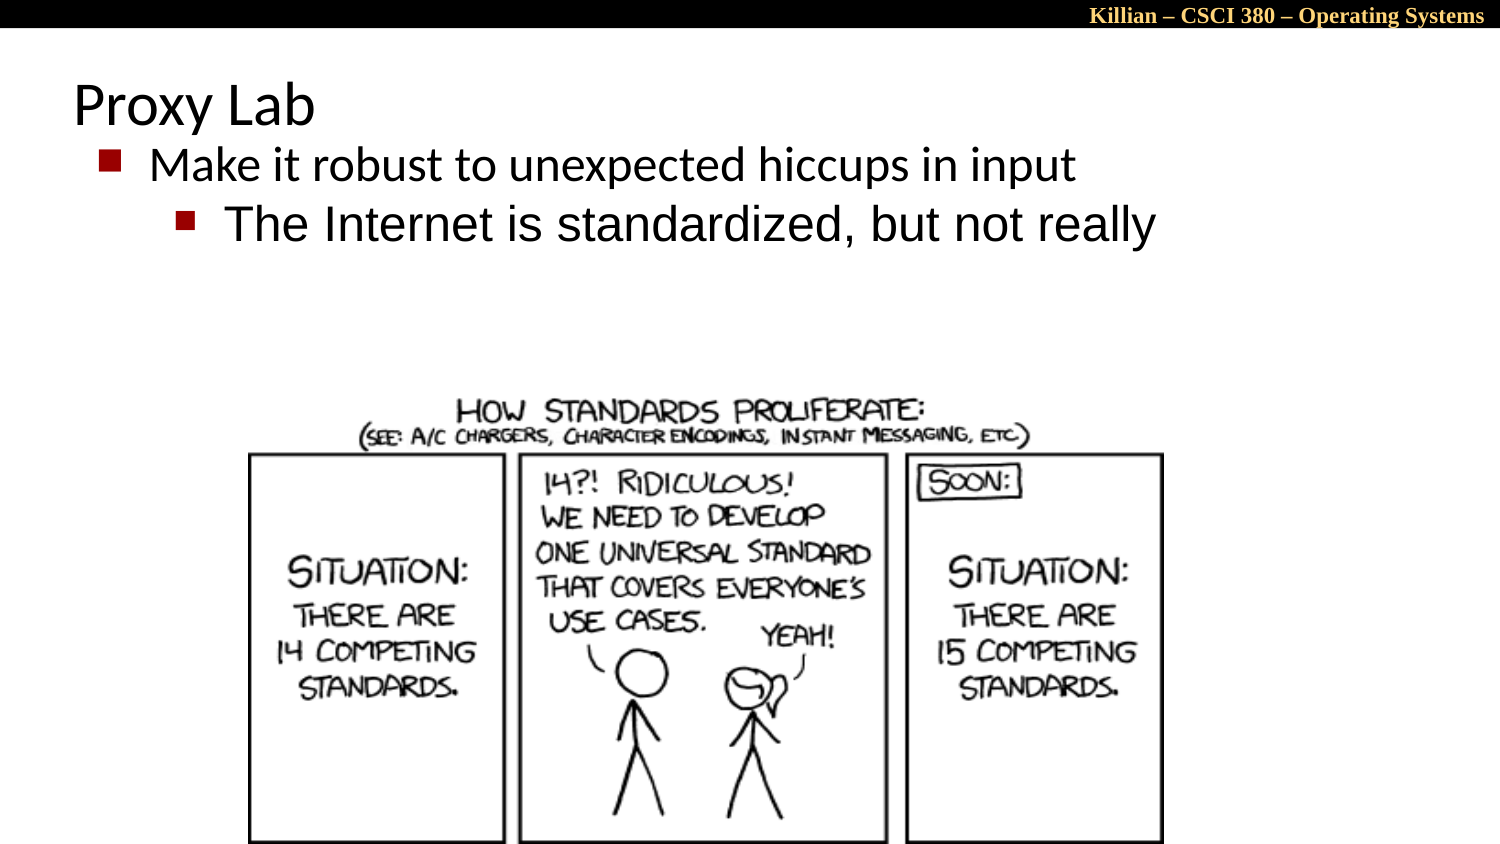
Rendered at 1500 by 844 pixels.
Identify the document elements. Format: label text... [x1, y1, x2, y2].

list Make it robust to unexpected hiccups in input The Internet is standardized, but not really [58, 116, 1354, 728]
picture [248, 394, 1164, 844]
title Proxy Lab [58, 53, 1304, 116]
